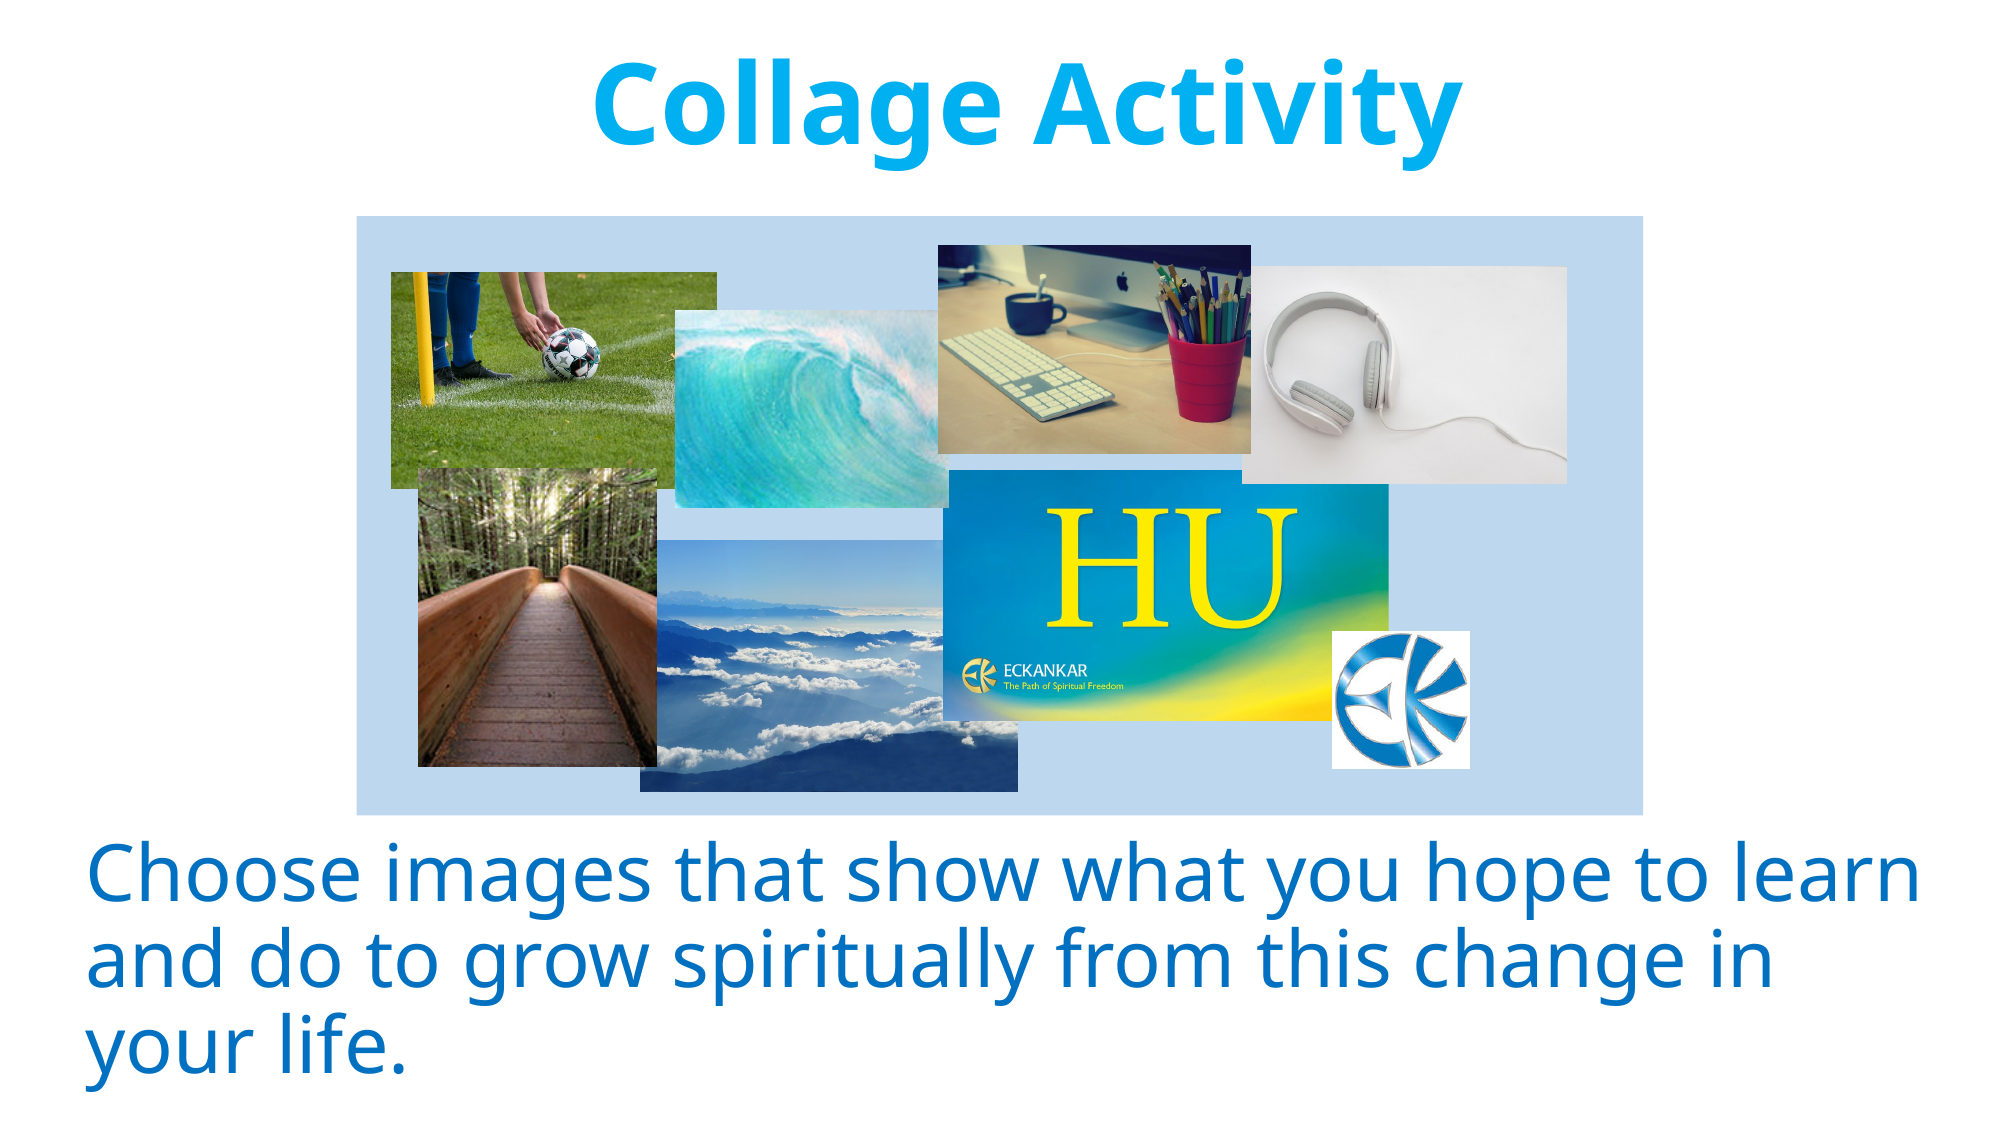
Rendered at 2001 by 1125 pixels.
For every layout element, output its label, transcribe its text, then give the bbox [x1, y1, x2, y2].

title Collage Activity [296, 0, 1757, 217]
text_box Choose images that show what you hope to learn and do to grow spiritually from this change in your life. [70, 799, 1965, 1125]
text_box [356, 217, 1644, 799]
picture [391, 245, 1567, 792]
